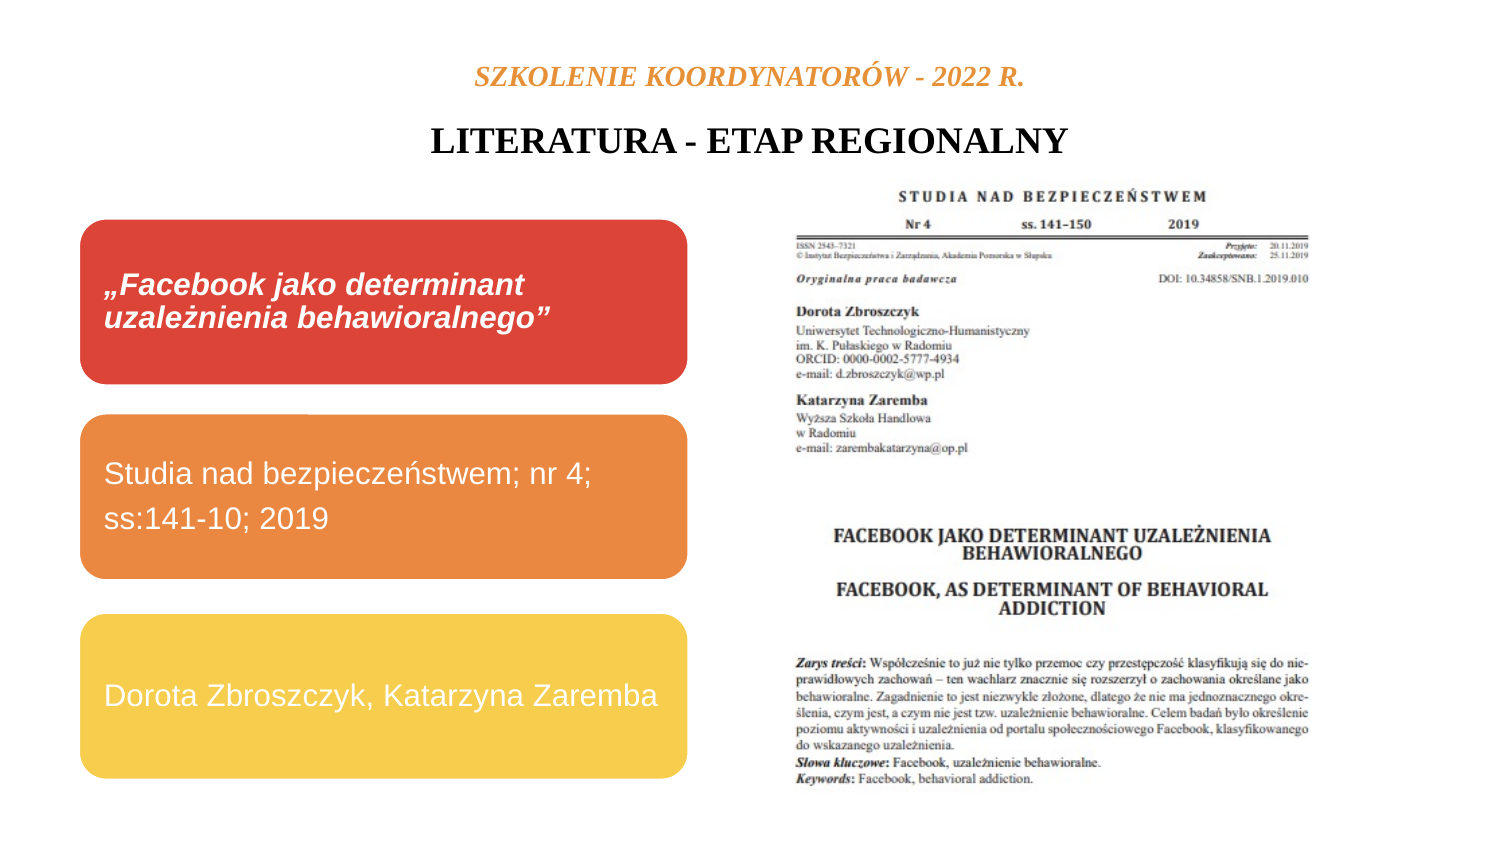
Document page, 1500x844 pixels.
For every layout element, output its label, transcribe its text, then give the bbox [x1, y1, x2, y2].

picture [749, 179, 1374, 794]
title SZKOLENIE KOORDYNATORÓW - 2022 R. LITERATURA - ETAP REGIONALNY [51, 48, 1449, 180]
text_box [77, 212, 690, 782]
